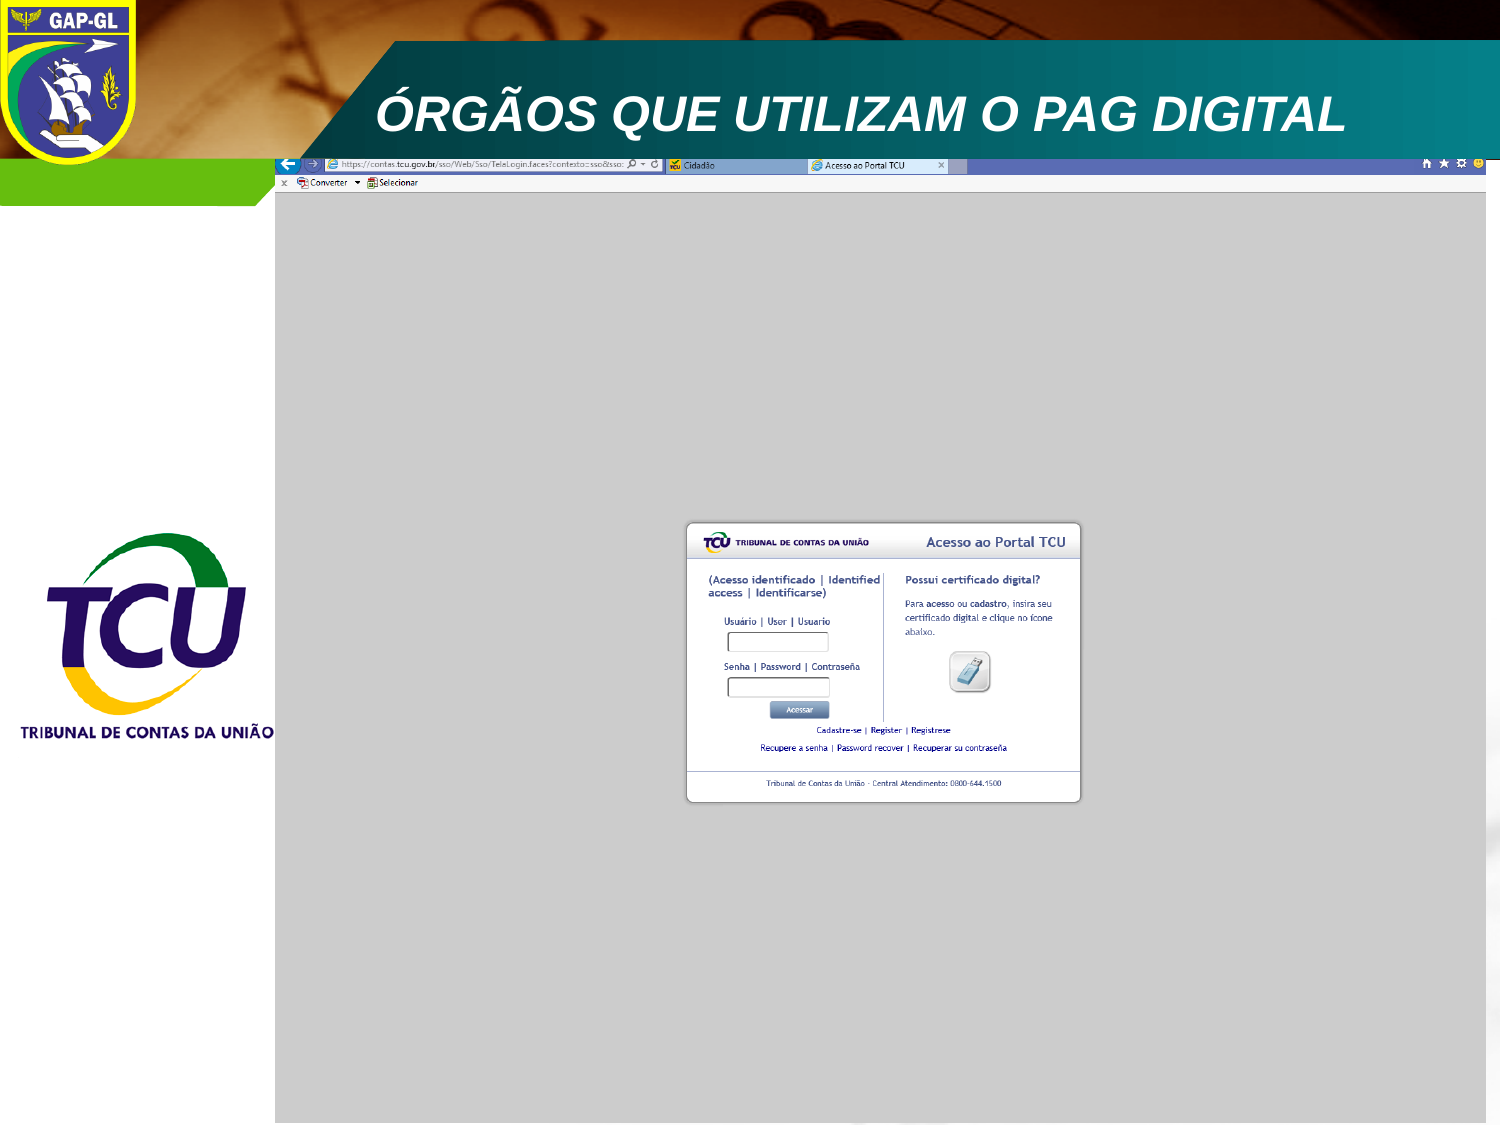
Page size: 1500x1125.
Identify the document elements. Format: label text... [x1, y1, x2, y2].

picture [0, 0, 1500, 197]
picture [282, 159, 294, 169]
picture [18, 159, 1500, 1125]
title ÓRGÃOS QUE UTILIZAM O PAG DIGITAL [360, 49, 1495, 175]
